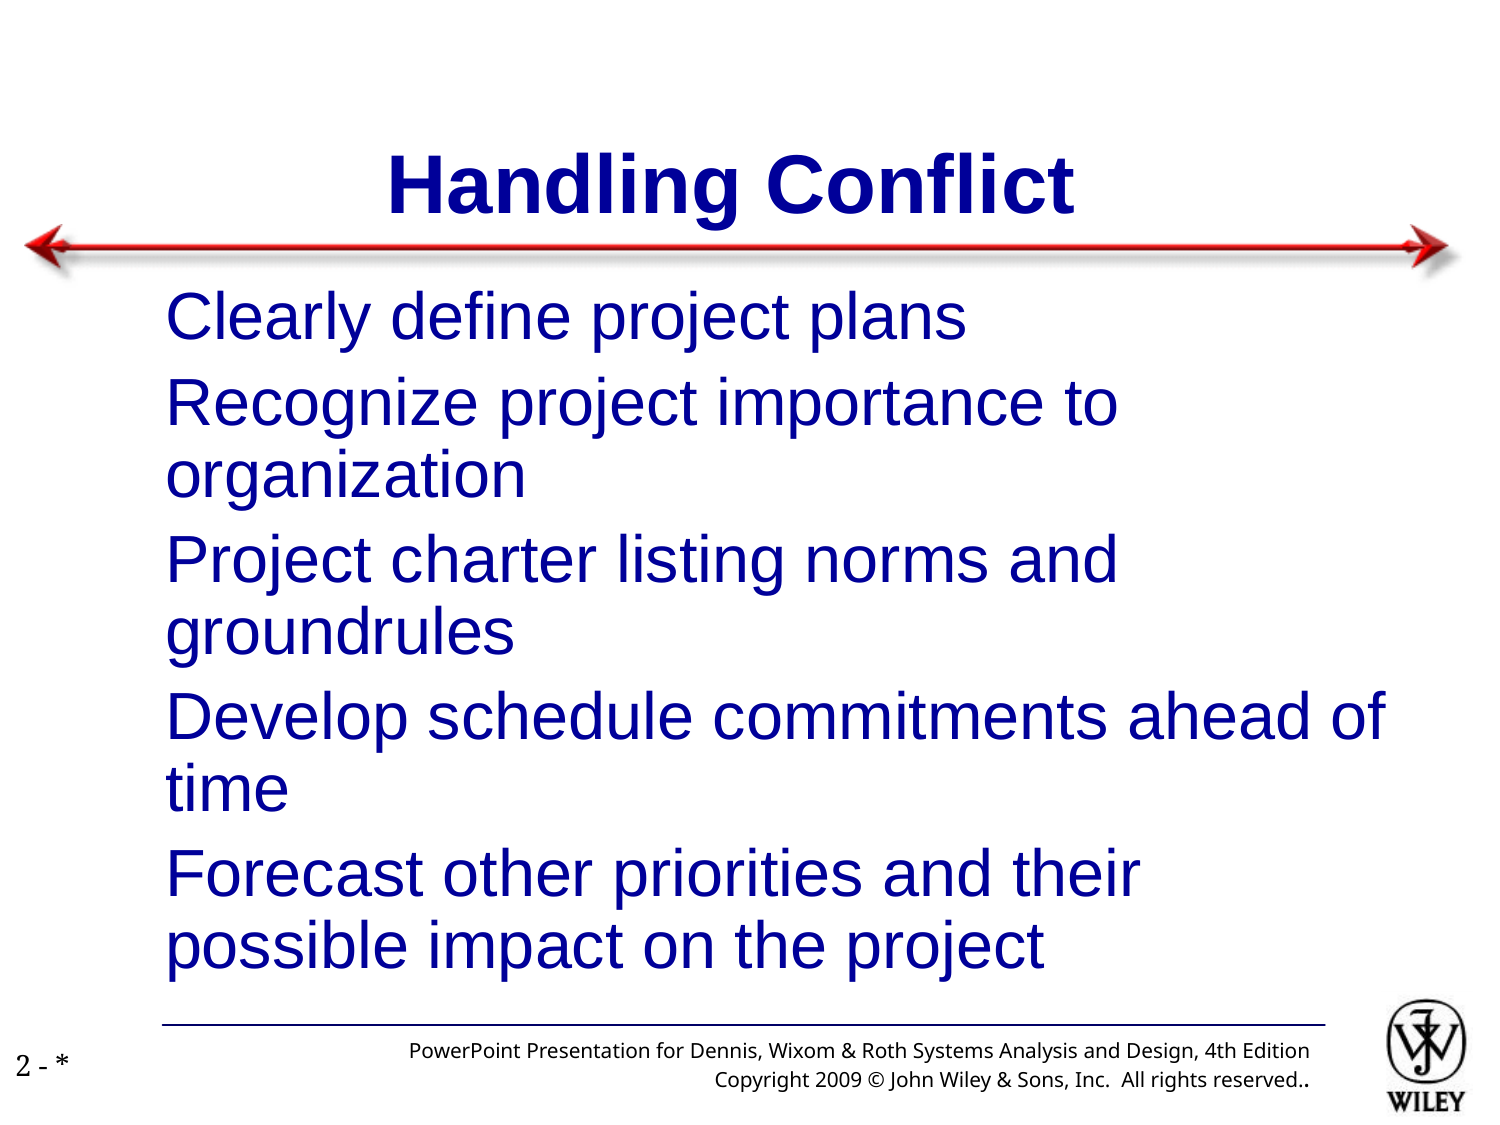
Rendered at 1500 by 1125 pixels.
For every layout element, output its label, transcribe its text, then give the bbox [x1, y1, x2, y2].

picture [1381, 991, 1473, 1117]
list Clearly define project plans Recognize project importance to organization Project charter listing norms and groundrules Develop schedule commitments ahead of time Forecast other priorities and their possible impact on the project [93, 275, 1407, 1013]
text_box 2 - * [0, 1049, 125, 1125]
text_box PowerPoint Presentation for Dennis, Wixom & Roth Systems Analysis and Design, 4th Edition Copyright 2009 © John Wiley & Sons, Inc. All rights reserved.. [287, 1024, 1325, 1100]
title Handling Conflict [93, 50, 1369, 238]
picture [24, 224, 1471, 291]
